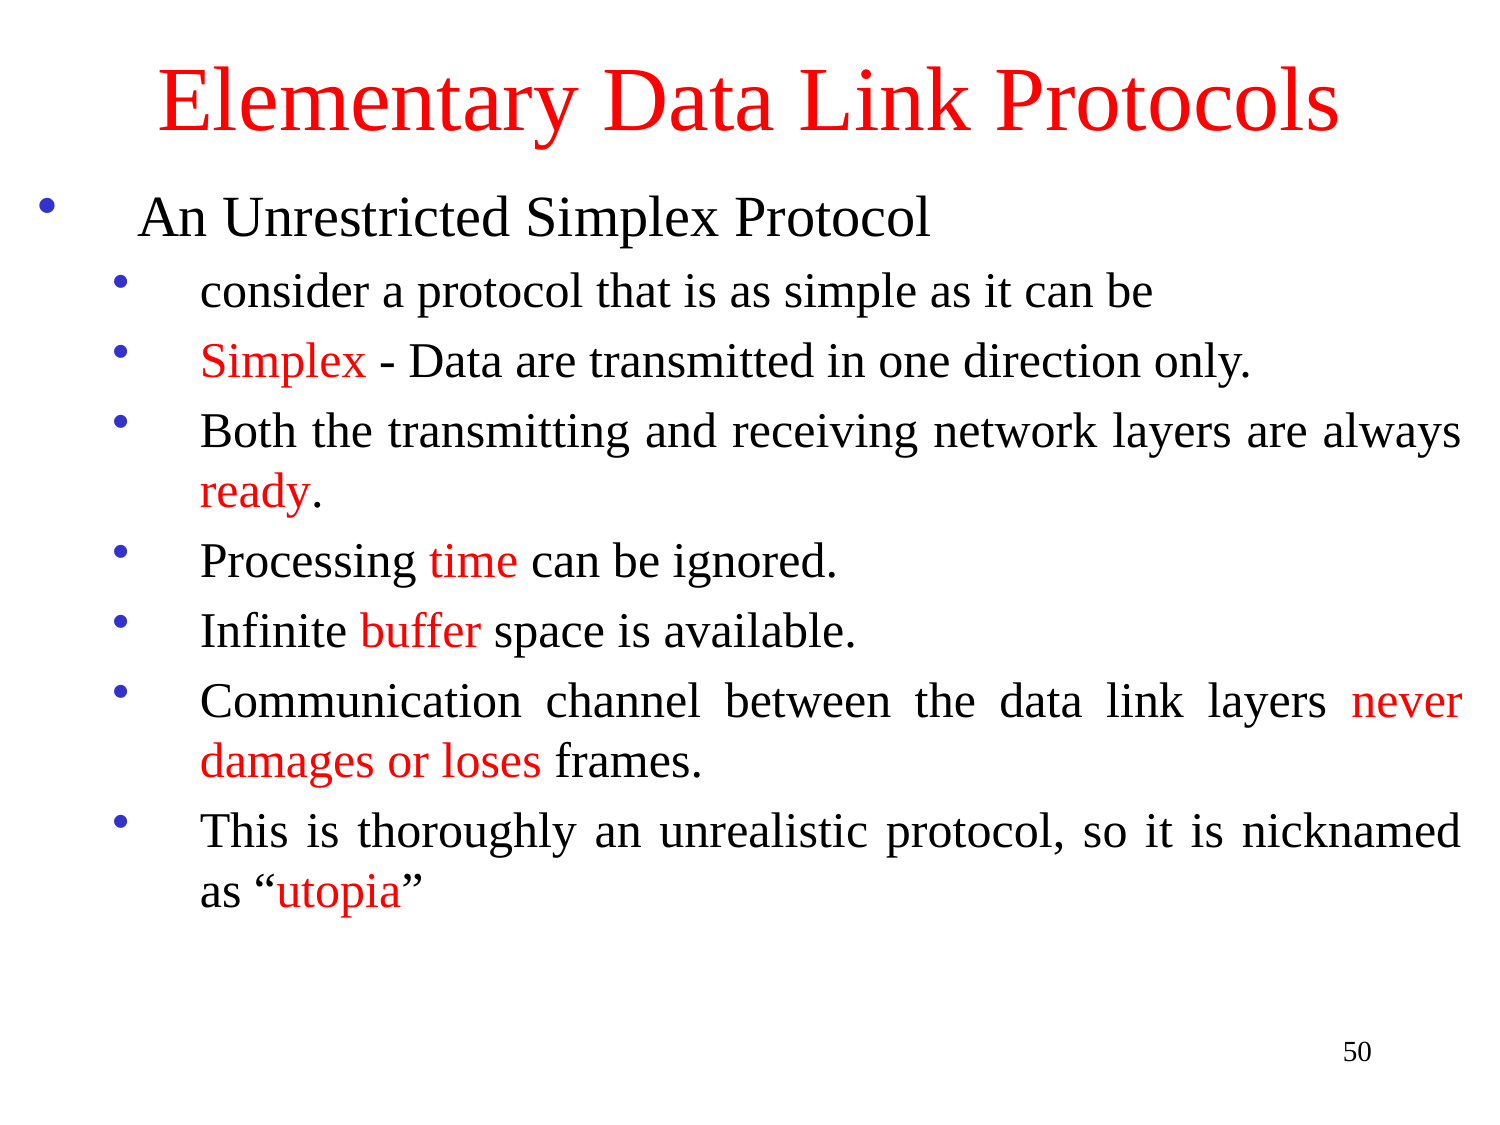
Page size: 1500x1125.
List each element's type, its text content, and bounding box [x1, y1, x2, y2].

slide_number 50 [1074, 1024, 1388, 1101]
title Elementary Data Link Protocols [0, 0, 1500, 188]
list An Unrestricted Simplex Protocol consider a protocol that is as simple as it can be Simplex - Data are transmitted in one direction only. Both the transmitting and receiving network layers are always ready. Processing time can be ignored. Infinite buffer space is available. Communication channel between the data link layers never damages or loses frames. This is thoroughly an unrealistic protocol, so it is nicknamed as “utopia” [21, 169, 1478, 1095]
